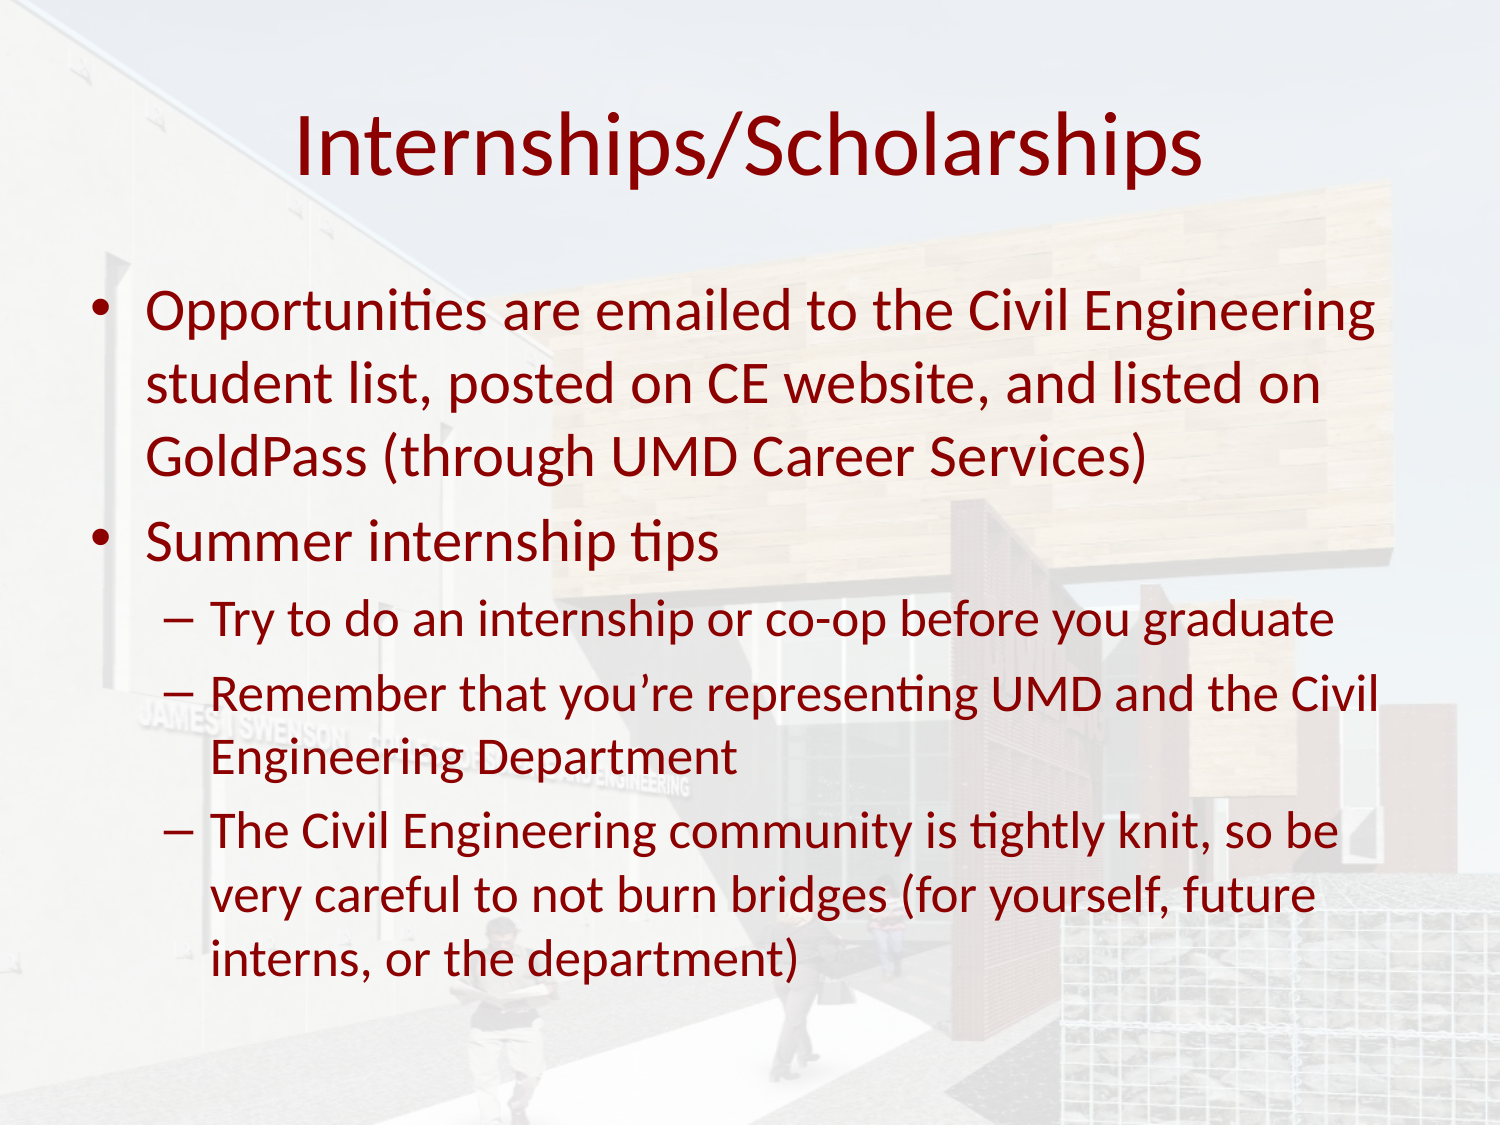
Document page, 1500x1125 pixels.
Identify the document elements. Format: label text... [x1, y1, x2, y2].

list Opportunities are emailed to the Civil Engineering student list, posted on CE website, and listed on GoldPass (through UMD Career Services) Summer internship tips Try to do an internship or co-op before you graduate Remember that you’re representing UMD and the Civil Engineering Department The Civil Engineering community is tightly knit, so be very careful to not burn bridges (for yourself, future interns, or the department) [75, 262, 1425, 1005]
title Internships/Scholarships [75, 45, 1425, 233]
